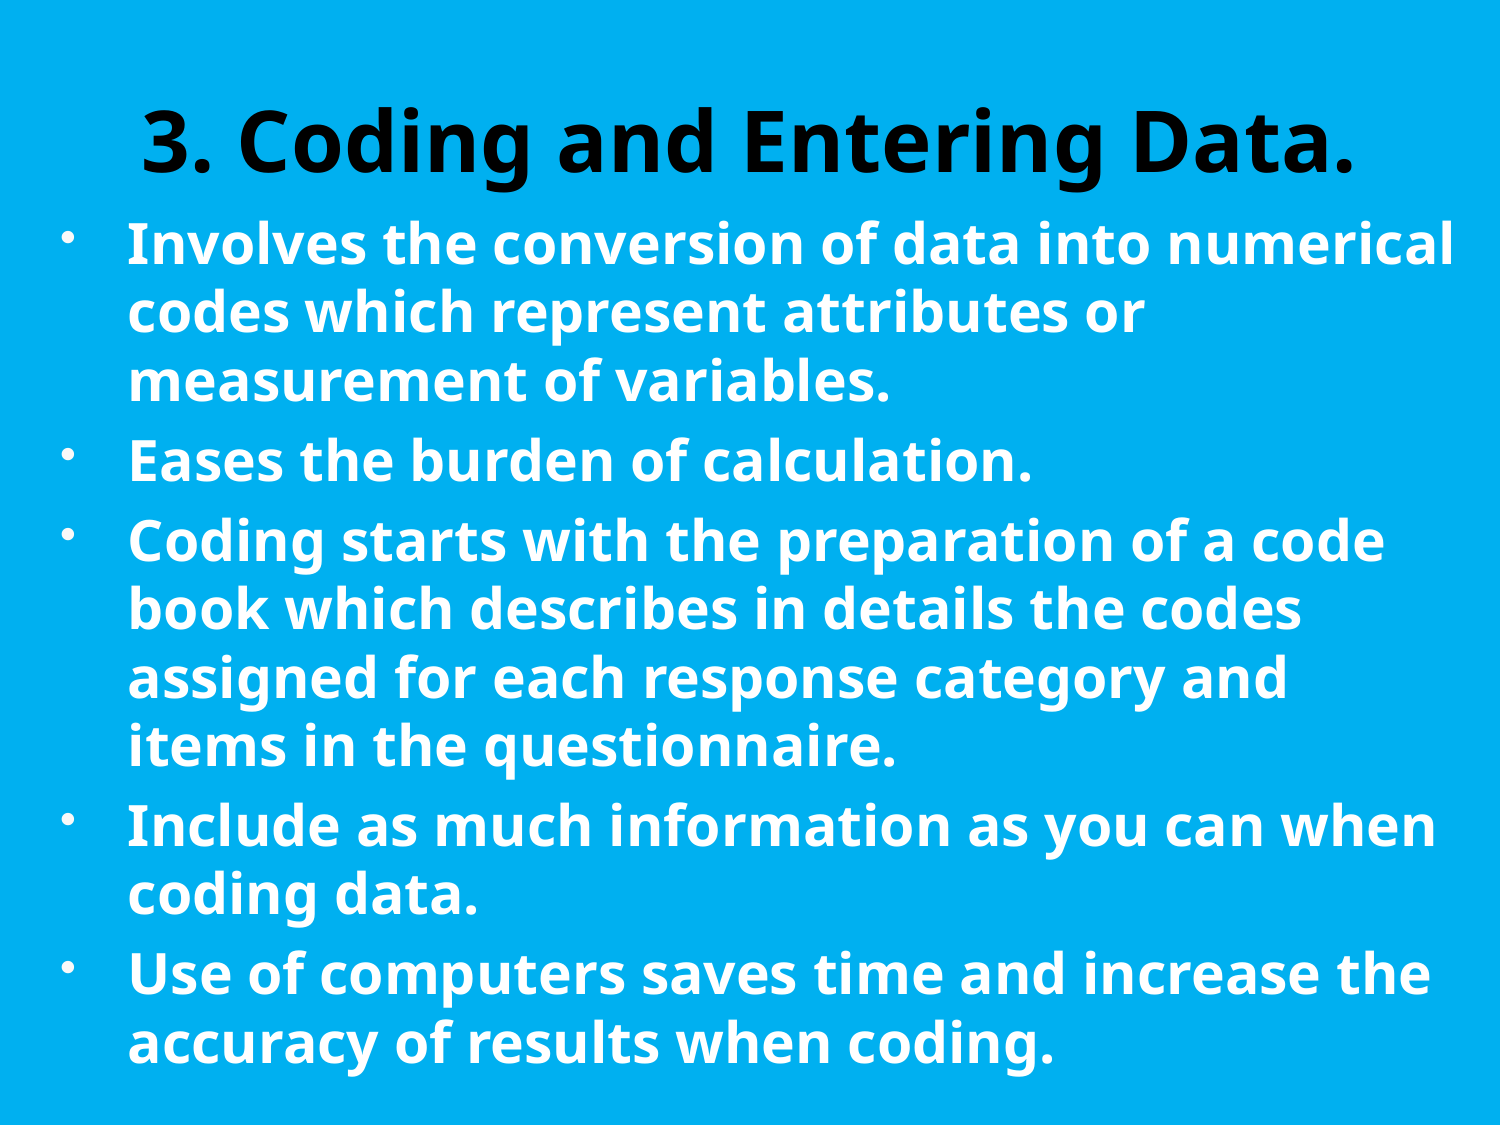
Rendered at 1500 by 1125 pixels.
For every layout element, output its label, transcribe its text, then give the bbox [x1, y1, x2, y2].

title 3. Coding and Entering Data. [75, 45, 1425, 200]
list Involves the conversion of data into numerical codes which represent attributes or measurement of variables. Eases the burden of calculation. Coding starts with the preparation of a code book which describes in details the codes assigned for each response category and items in the questionnaire. Include as much information as you can when coding data. Use of computers saves time and increase the accuracy of results when coding. [24, 200, 1475, 1088]
